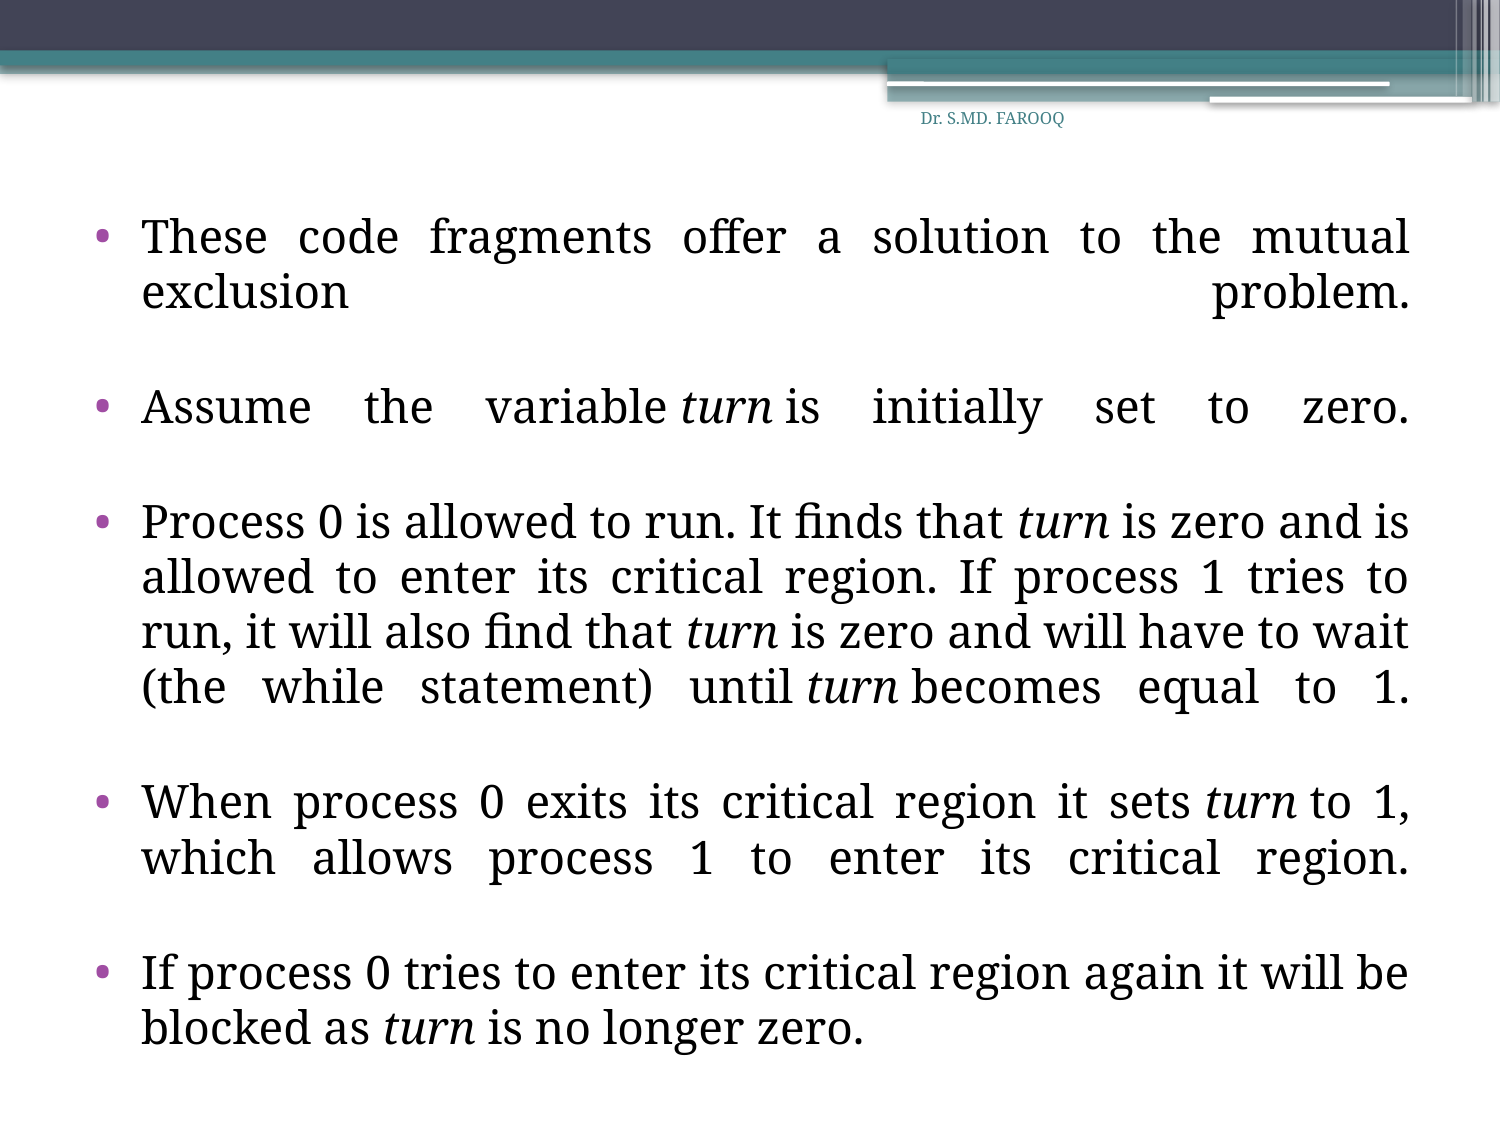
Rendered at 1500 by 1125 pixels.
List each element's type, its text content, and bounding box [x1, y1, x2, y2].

footer Dr. S.MD. FAROOQ [862, 100, 1080, 176]
list These code fragments offer a solution to the mutual exclusion problem. Assume the variable turn is initially set to zero. Process 0 is allowed to run. It finds that turn is zero and is allowed to enter its critical region. If process 1 tries to run, it will also find that turn is zero and will have to wait (the while statement) until turn becomes equal to 1. When process 0 exits its critical region it sets turn to 1, which allows process 1 to enter its critical region. If process 0 tries to enter its critical region again it will be blocked as turn is no longer zero. [75, 200, 1425, 1079]
